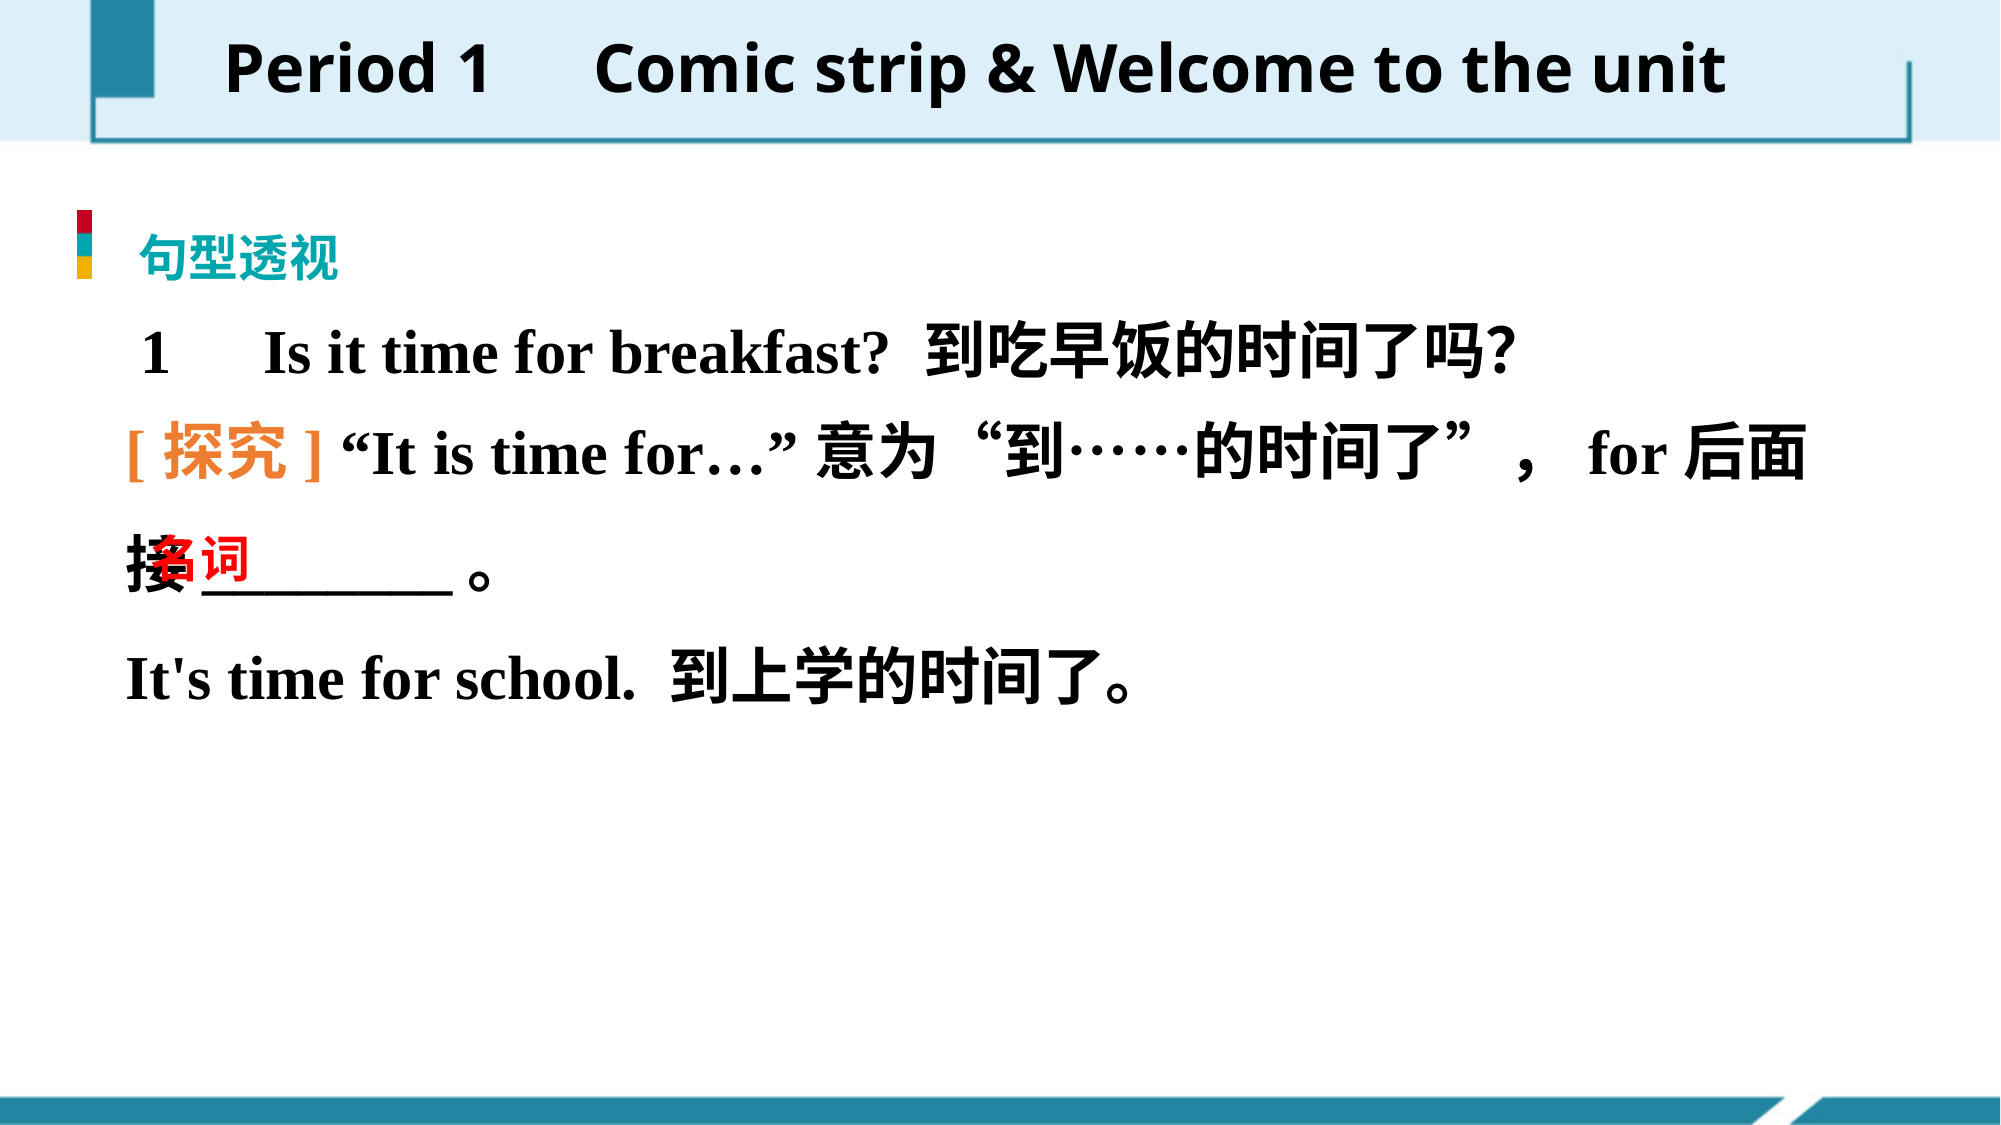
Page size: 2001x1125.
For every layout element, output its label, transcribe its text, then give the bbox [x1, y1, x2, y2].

text_box 句型透视 [124, 189, 354, 265]
text_box 名词 [136, 519, 319, 595]
text_box Period 1 Comic strip & Welcome to the unit [208, 18, 1744, 114]
text_box 1 Is it time for breakfast? 到吃早饭的时间了吗？ [78, 265, 1901, 393]
picture [0, 0, 2001, 1125]
text_box [探究] “It is time for…”意为“到……的时间了”，for后面接________。 It's time for school. 到上学的时间了。 [110, 367, 1824, 720]
